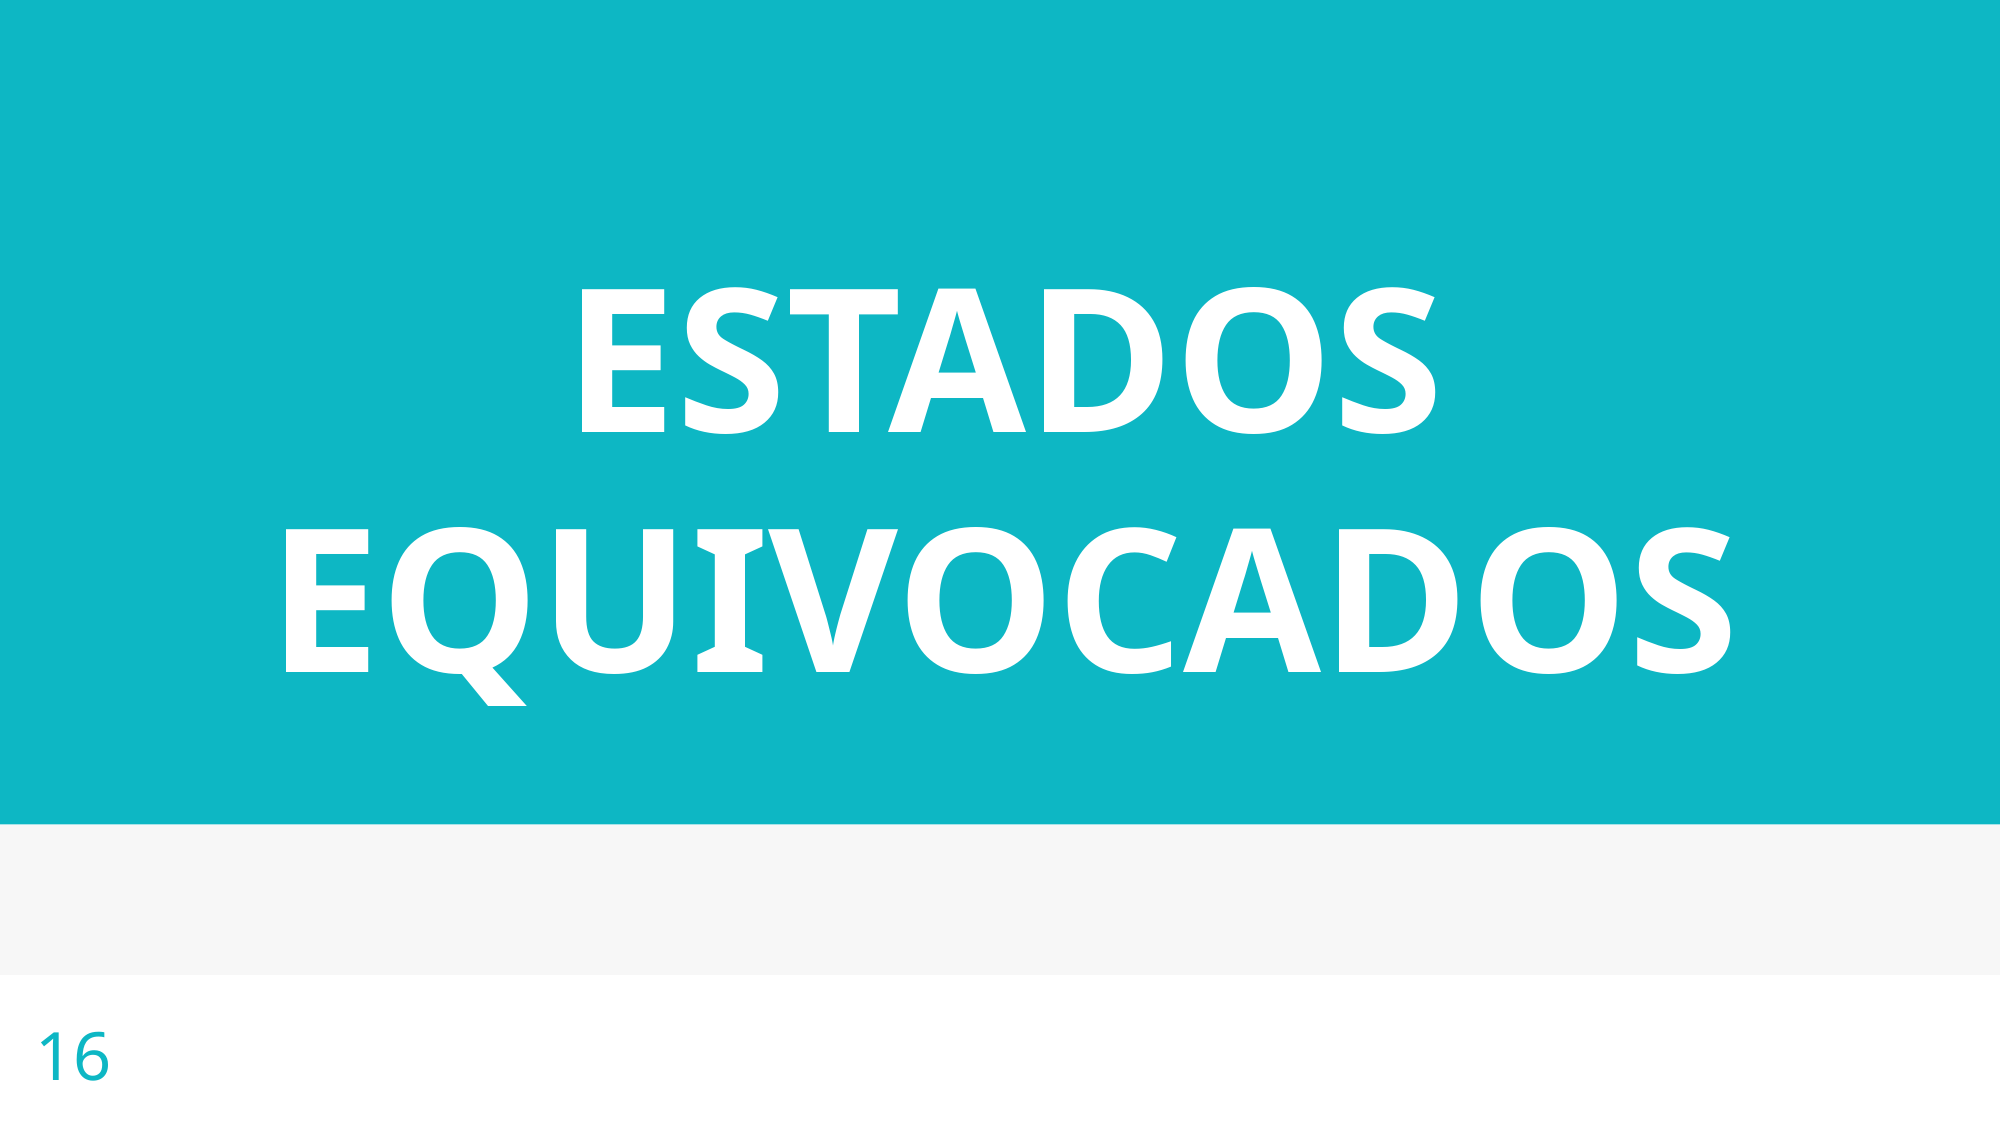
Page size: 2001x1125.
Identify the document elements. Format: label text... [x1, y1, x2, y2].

list ESTADOS EQUIVOCADOS [0, 295, 2000, 650]
slide_number ‹#› [0, 748, 147, 1125]
